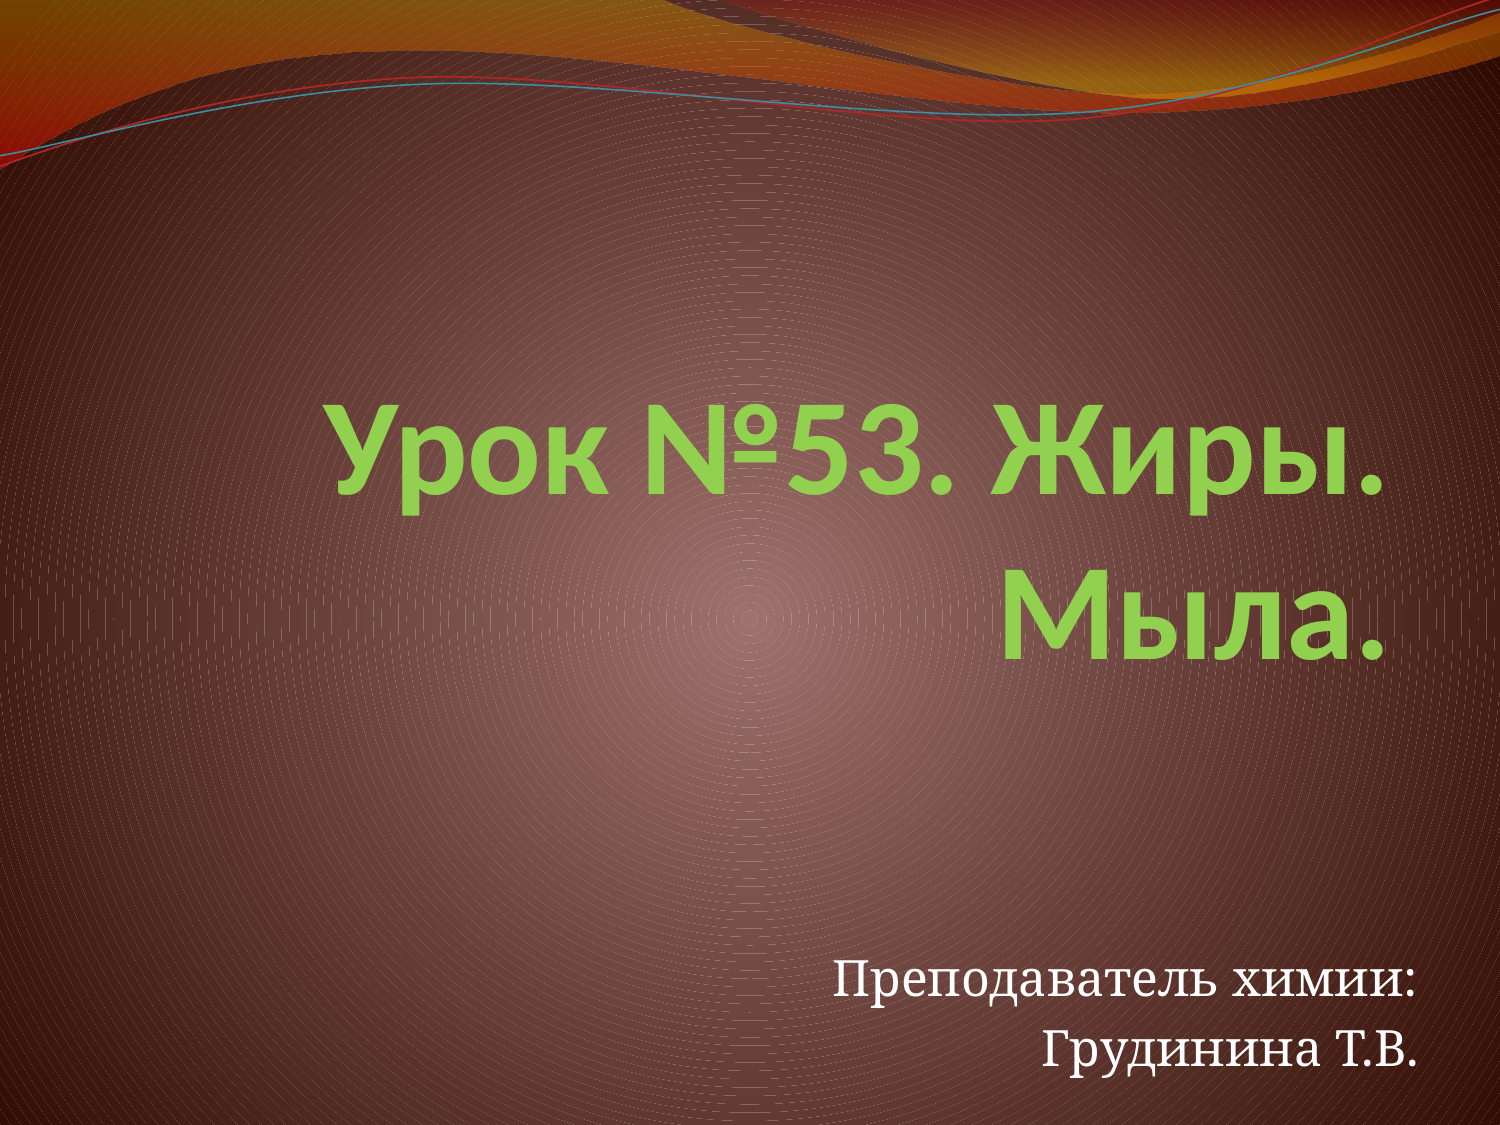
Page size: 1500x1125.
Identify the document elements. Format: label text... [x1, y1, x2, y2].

title Урок №53. Жиры. Мыла. [175, 386, 1395, 687]
subtitle Преподаватель химии: Грудинина Т.В. [140, 796, 1430, 1085]
